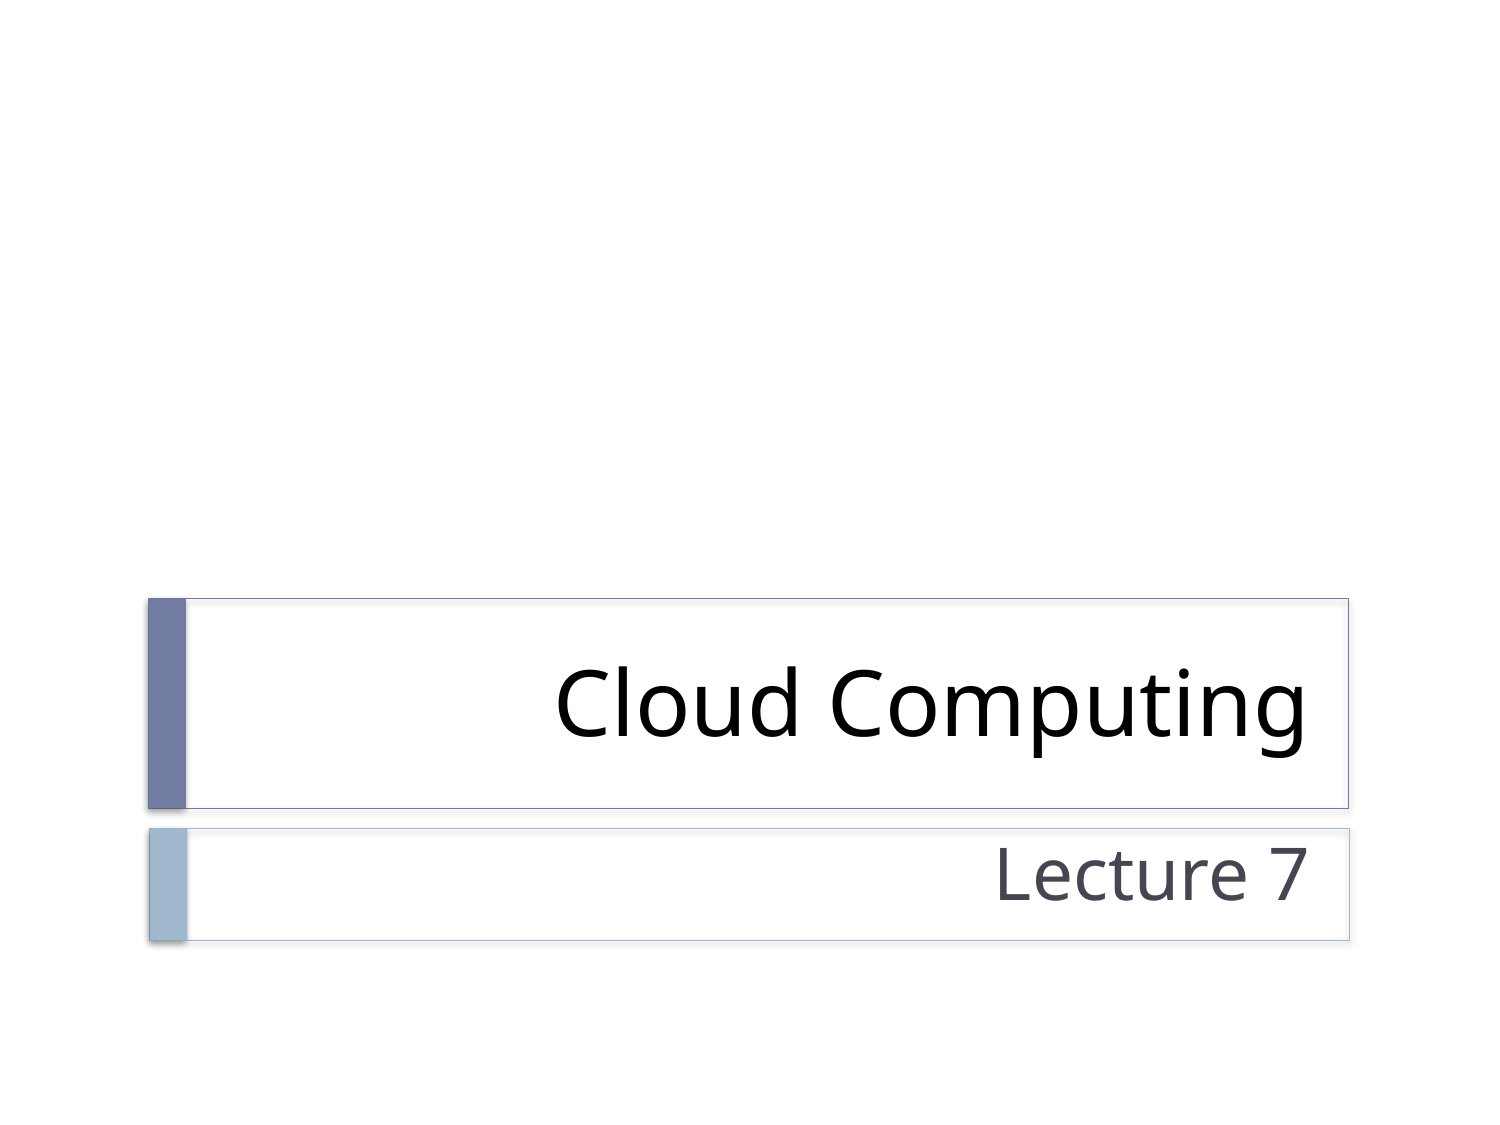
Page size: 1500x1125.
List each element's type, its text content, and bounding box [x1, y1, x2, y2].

subtitle Lecture 7 [200, 820, 1325, 950]
title Cloud Computing [200, 637, 1325, 800]
